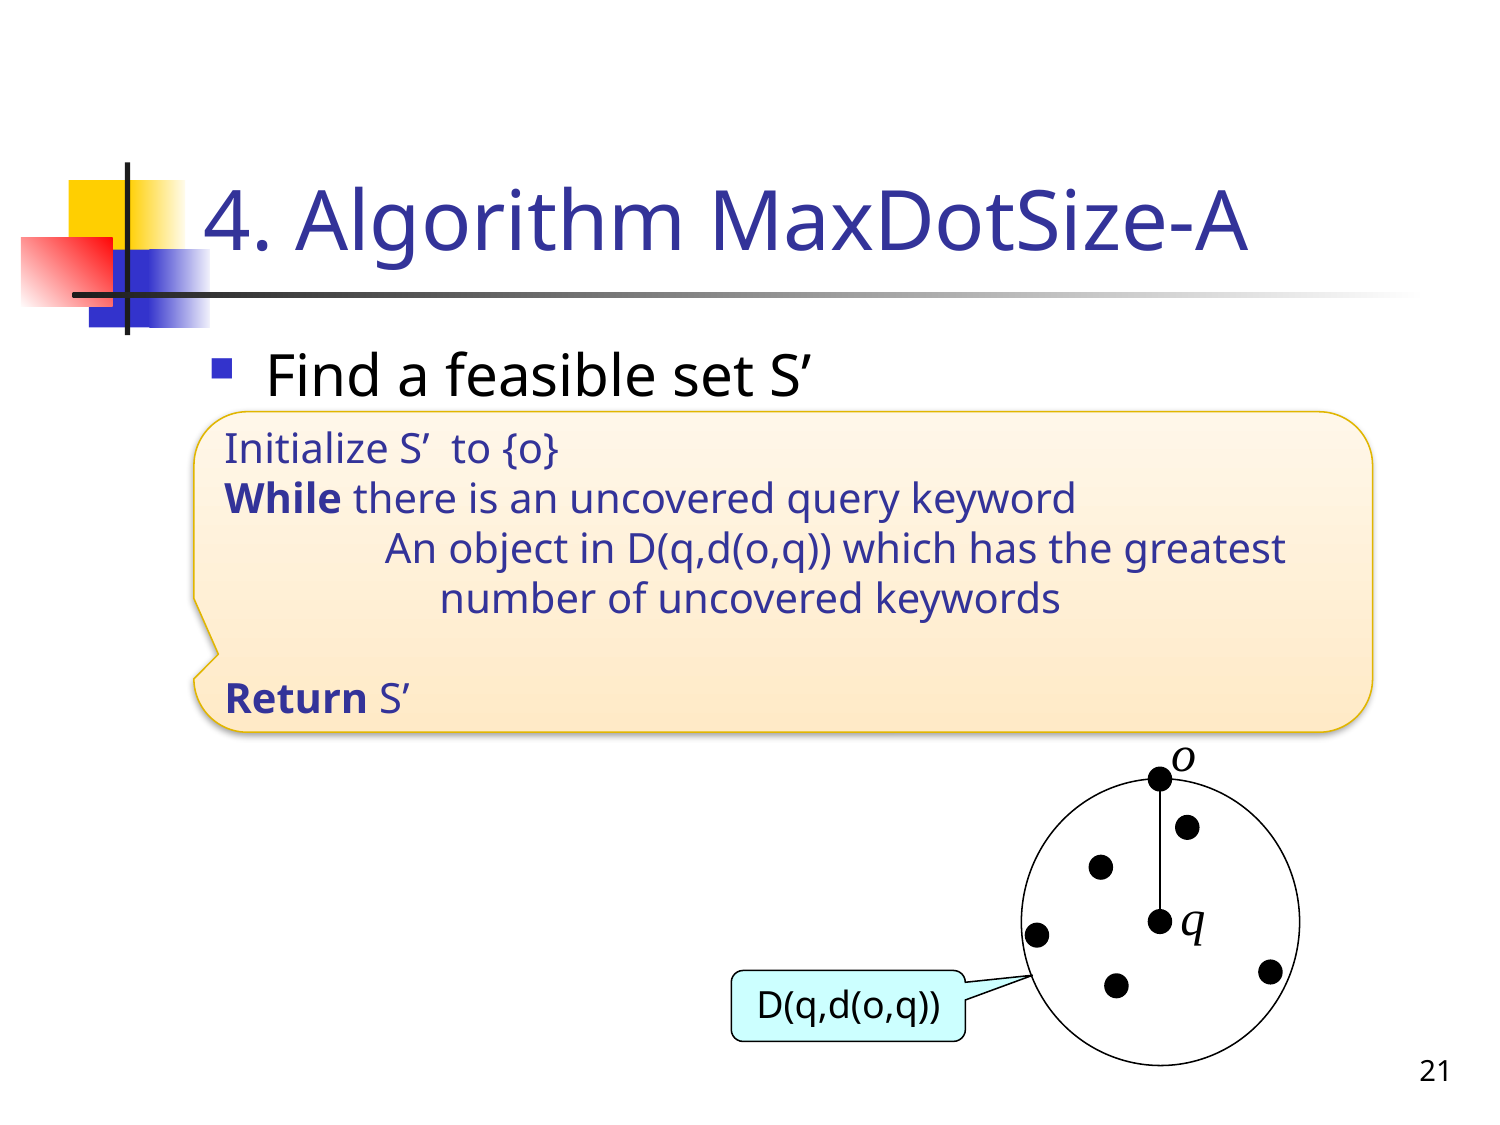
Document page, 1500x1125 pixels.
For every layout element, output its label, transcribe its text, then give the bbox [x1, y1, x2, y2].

slide_number 21 [1155, 1024, 1468, 1100]
title 4. Algorithm MaxDotSize-A [188, 35, 1468, 275]
list Find a feasible set S’ [193, 331, 1469, 1006]
text_box D(q,d(o,q)) [731, 970, 1016, 1042]
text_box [1021, 713, 1300, 1066]
